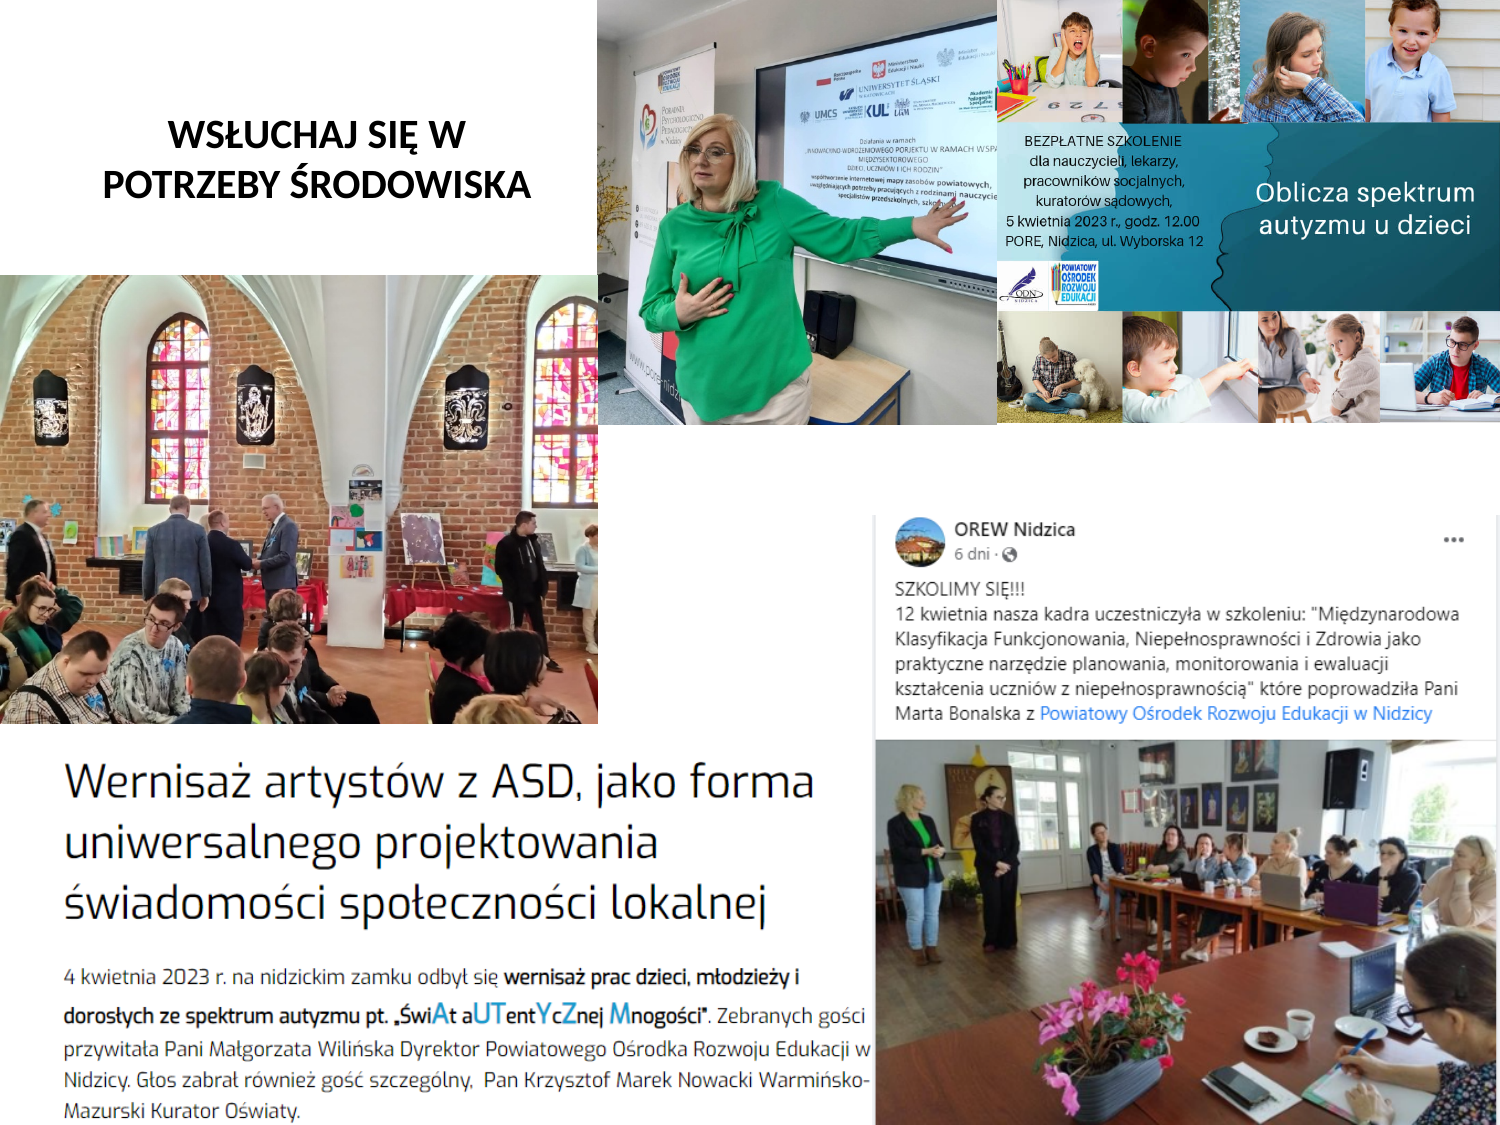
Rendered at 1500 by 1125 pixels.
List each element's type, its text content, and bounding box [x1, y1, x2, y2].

picture [0, 515, 1500, 1125]
picture [0, 0, 997, 724]
title WSŁUCHAJ SIĘ W POTRZEBY ŚRODOWISKA [70, 23, 564, 215]
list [999, 0, 1500, 423]
